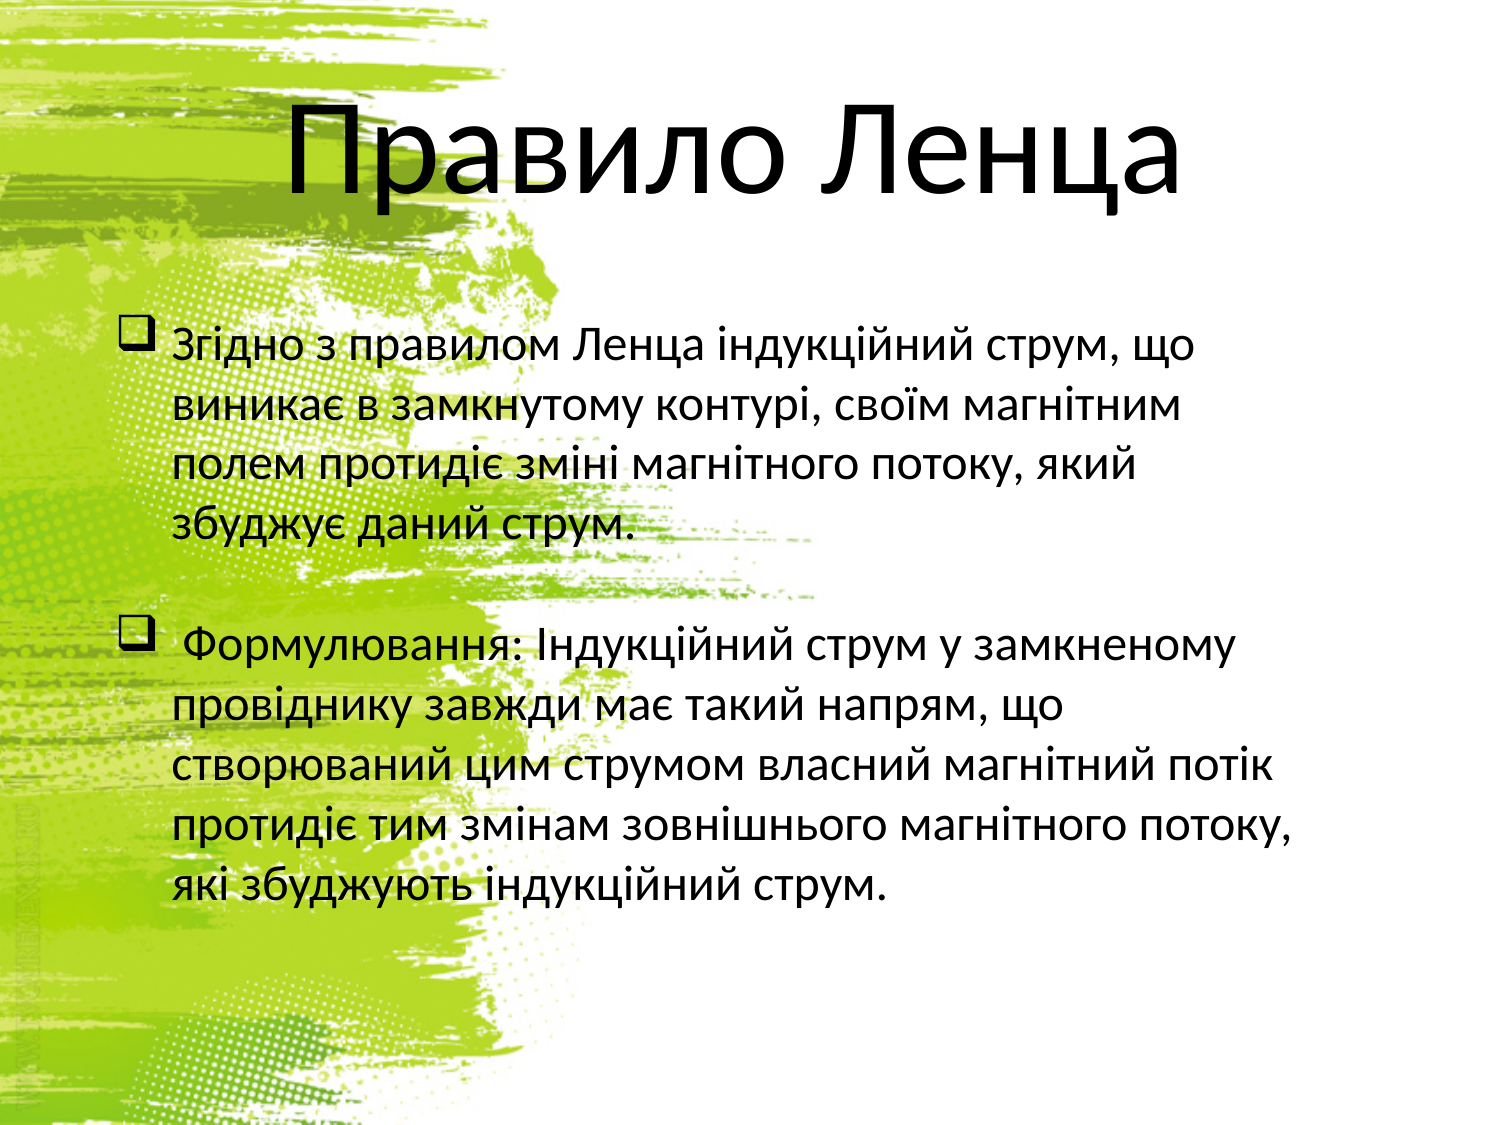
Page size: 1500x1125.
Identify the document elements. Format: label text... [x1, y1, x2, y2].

picture [0, 0, 1500, 1125]
text_box Згідно з правилом Ленца індукційний струм, що виникає в замкнутому контурі, своїм магнітним полем протидіє зміні магнітного потоку, який збуджує даний струм. Формулювання: Індукційний струм у замкненому провіднику завжди має такий напрям, що створюваний цим струмом власний магнітний потік протидіє тим змінам зовнішнього магнітного потоку, які збуджують індукційний струм. [100, 302, 1320, 918]
title Правило Ленца [75, 45, 1425, 233]
